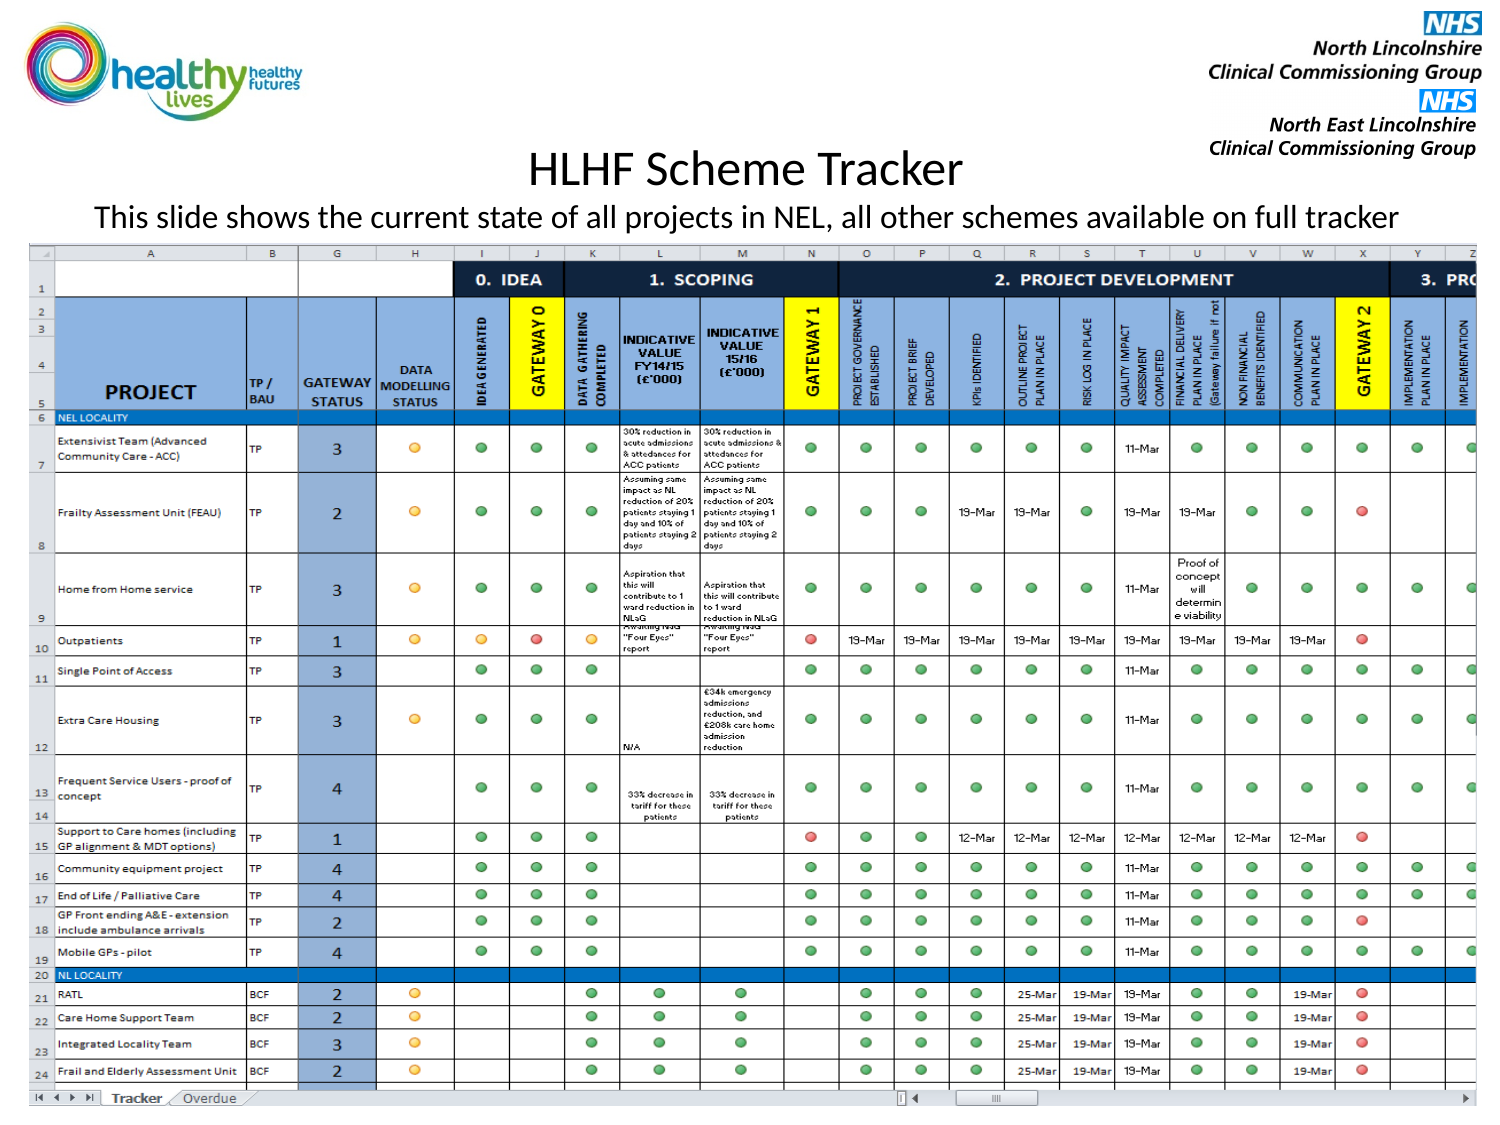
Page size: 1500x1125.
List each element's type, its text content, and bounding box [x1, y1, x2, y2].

picture [1209, 11, 1482, 83]
picture [2, 2, 342, 150]
picture [1210, 89, 1476, 159]
picture [29, 243, 1477, 1107]
title HLHF Scheme Tracker This slide shows the current state of all projects in NEL, all other schemes available on full tracker [76, 137, 1427, 233]
